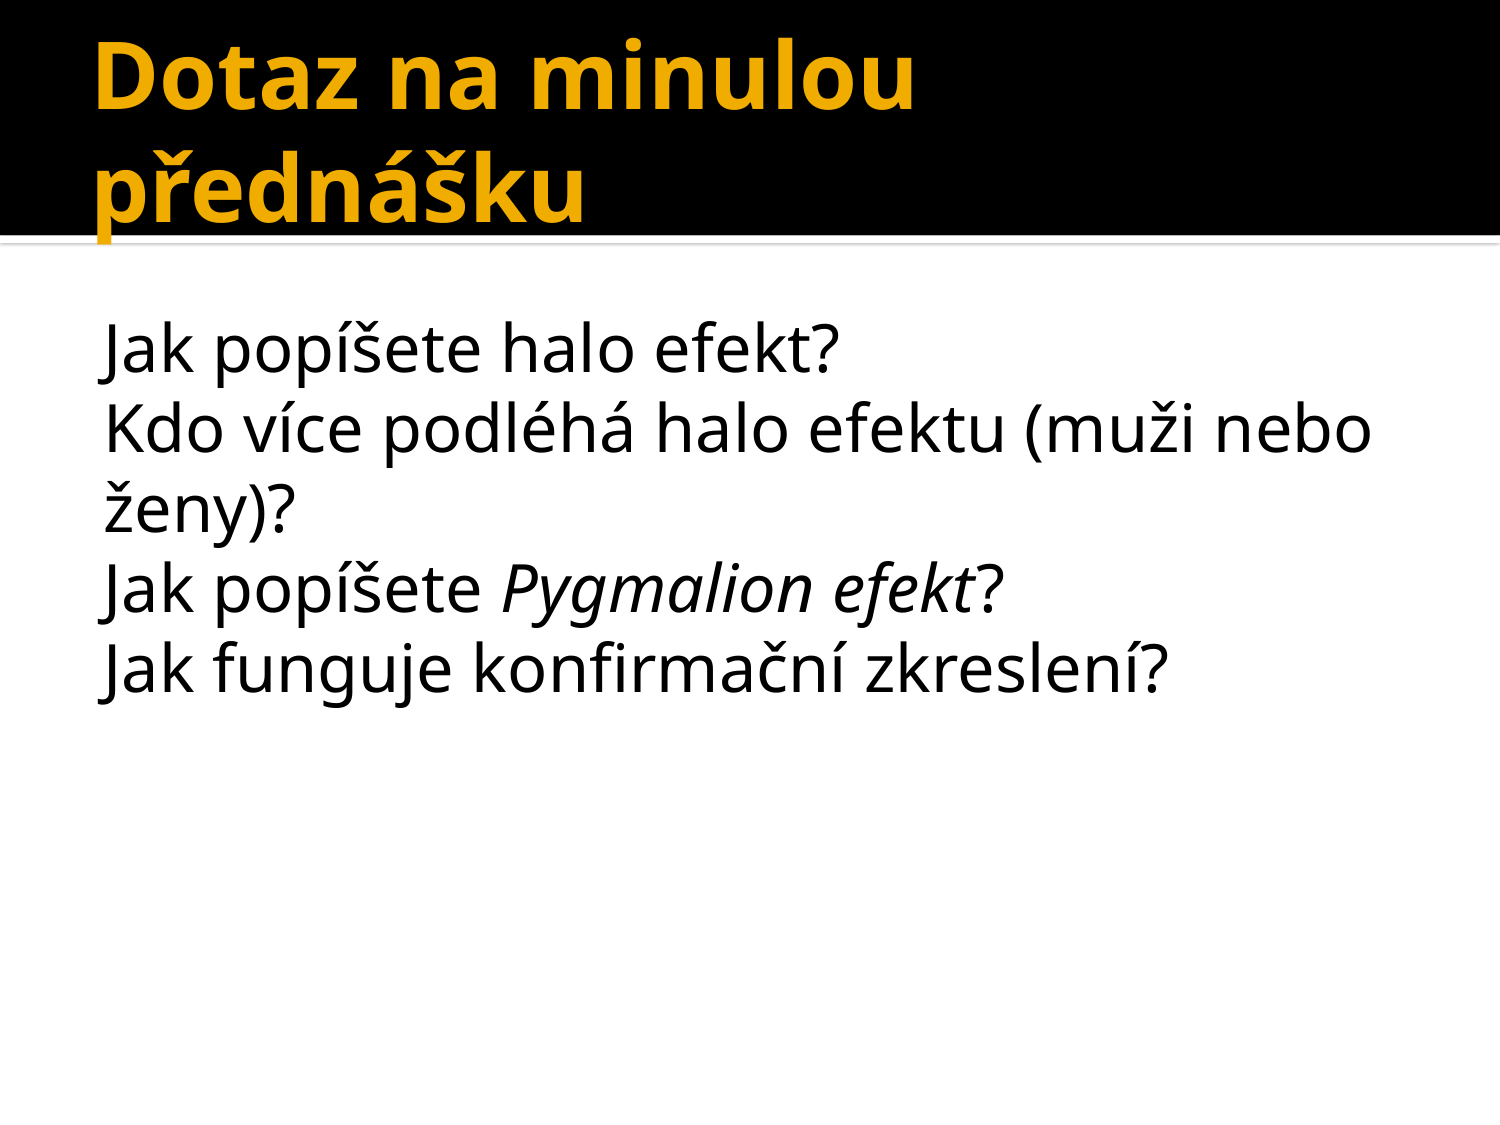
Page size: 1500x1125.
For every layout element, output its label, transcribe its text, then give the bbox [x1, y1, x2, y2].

title Dotaz na minulou přednášku [75, 25, 1425, 231]
list Jak popíšete halo efekt? Kdo více podléhá halo efektu (muži nebo ženy)? Jak popíšete Pygmalion efekt? Jak funguje konfirmační zkreslení? [75, 291, 1425, 1050]
